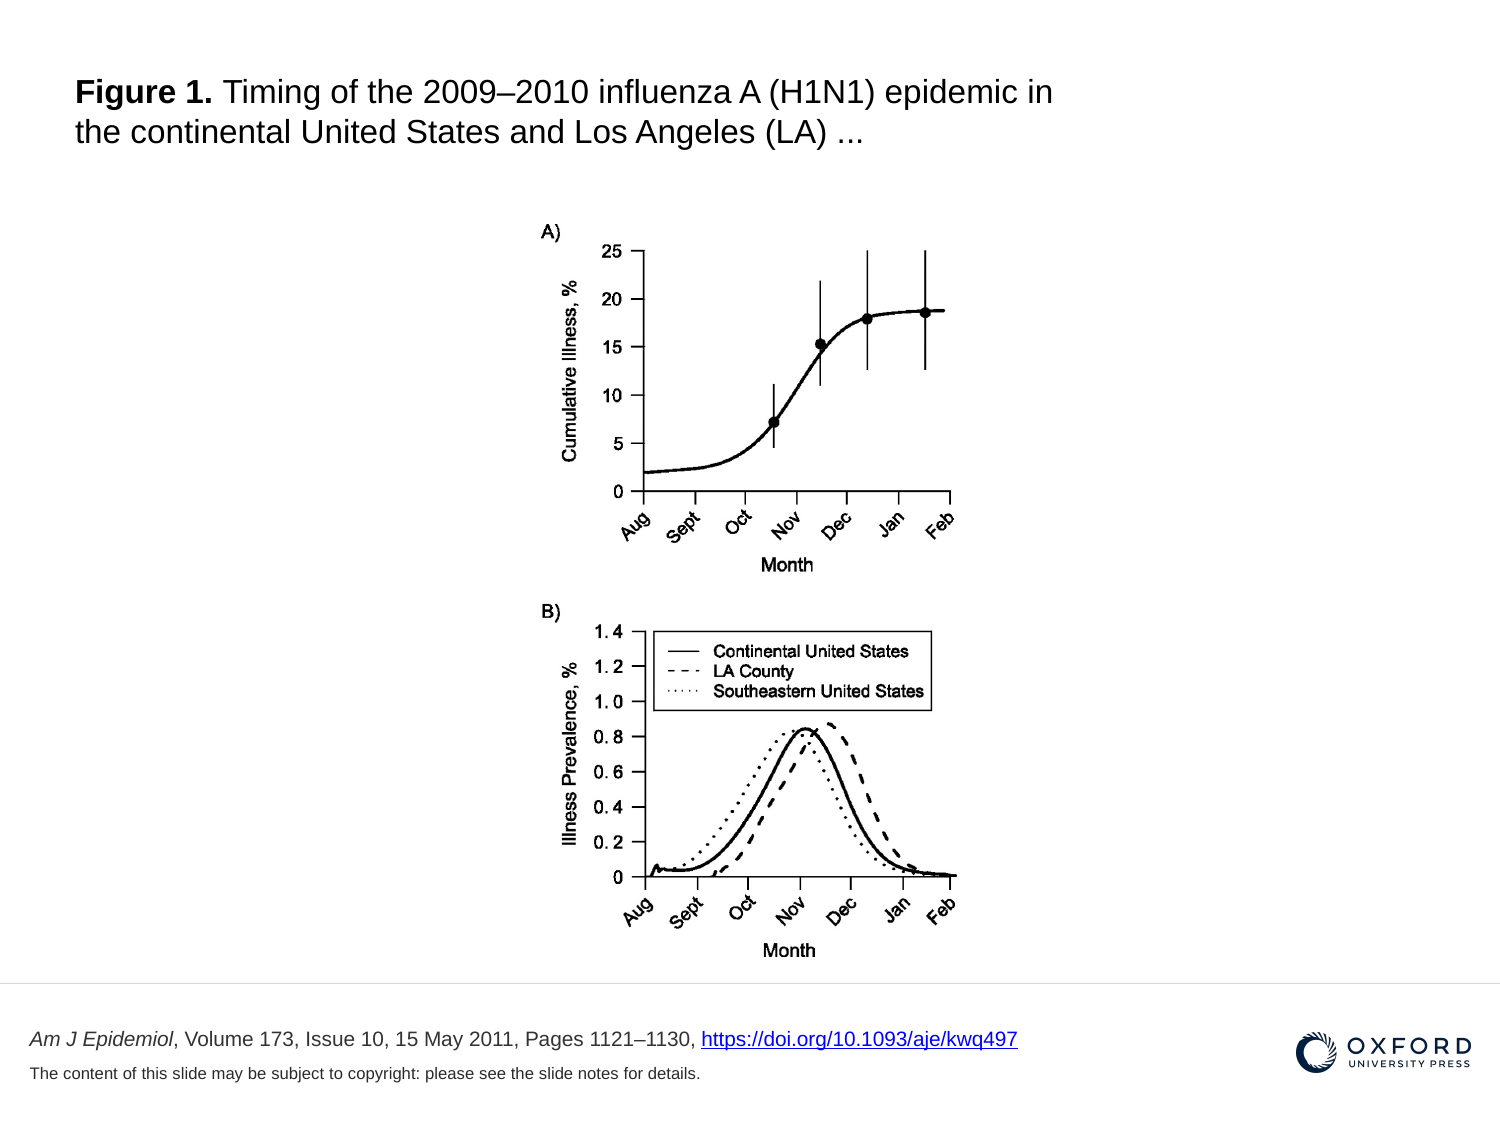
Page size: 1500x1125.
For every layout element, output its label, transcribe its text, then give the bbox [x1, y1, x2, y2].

picture [541, 224, 957, 957]
footer Am J Epidemiol, Volume 173, Issue 10, 15 May 2011, Pages 1121–1130, https://doi.org/10.1093/aje/kwq497 The content of this slide may be subject to copyright: please see the slide notes for details. [0, 983, 1260, 1125]
title Figure 1. Timing of the 2009–2010 influenza A (H1N1) epidemic in the continental United States and Los Angeles (LA) ... [75, 69, 1078, 171]
picture [1296, 1032, 1471, 1073]
